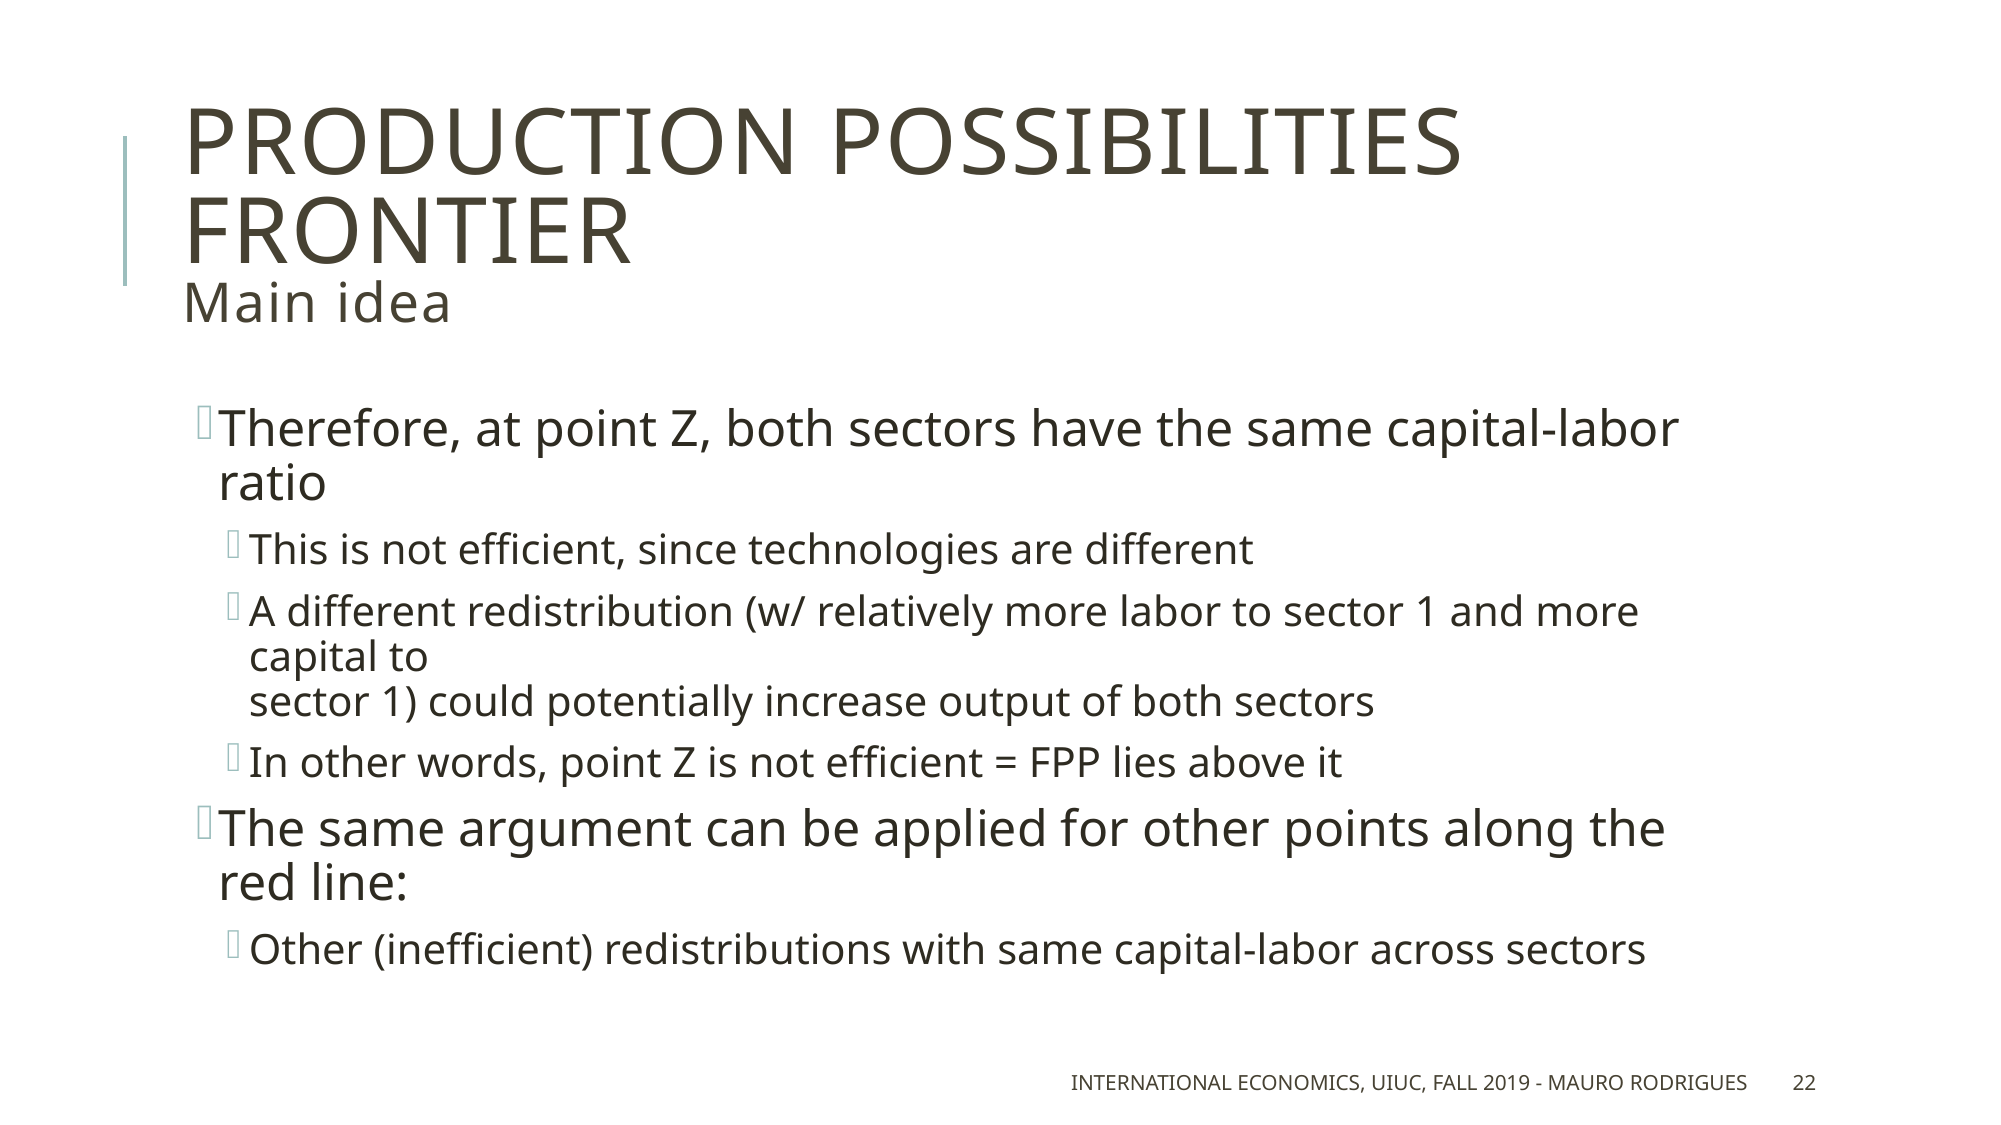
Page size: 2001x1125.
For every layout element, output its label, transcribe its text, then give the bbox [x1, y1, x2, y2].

slide_number 22 [1777, 1061, 1938, 1107]
list Therefore, at point Z, both sectors have the same capital-labor ratio This is not efficient, since technologies are different A different redistribution (w/ relatively more labor to sector 1 and more capital to sector 1) could potentially increase output of both sectors In other words, point Z is not efficient = FPP lies above it The same argument can be applied for other points along the red line: Other (inefficient) redistributions with same capital-labor across sectors [168, 341, 1763, 1035]
title Production possibilities frontier Main idea [168, 96, 1763, 341]
footer International Economics, UIUC, Fall 2019 - Mauro Rodrigues [794, 1061, 1763, 1107]
